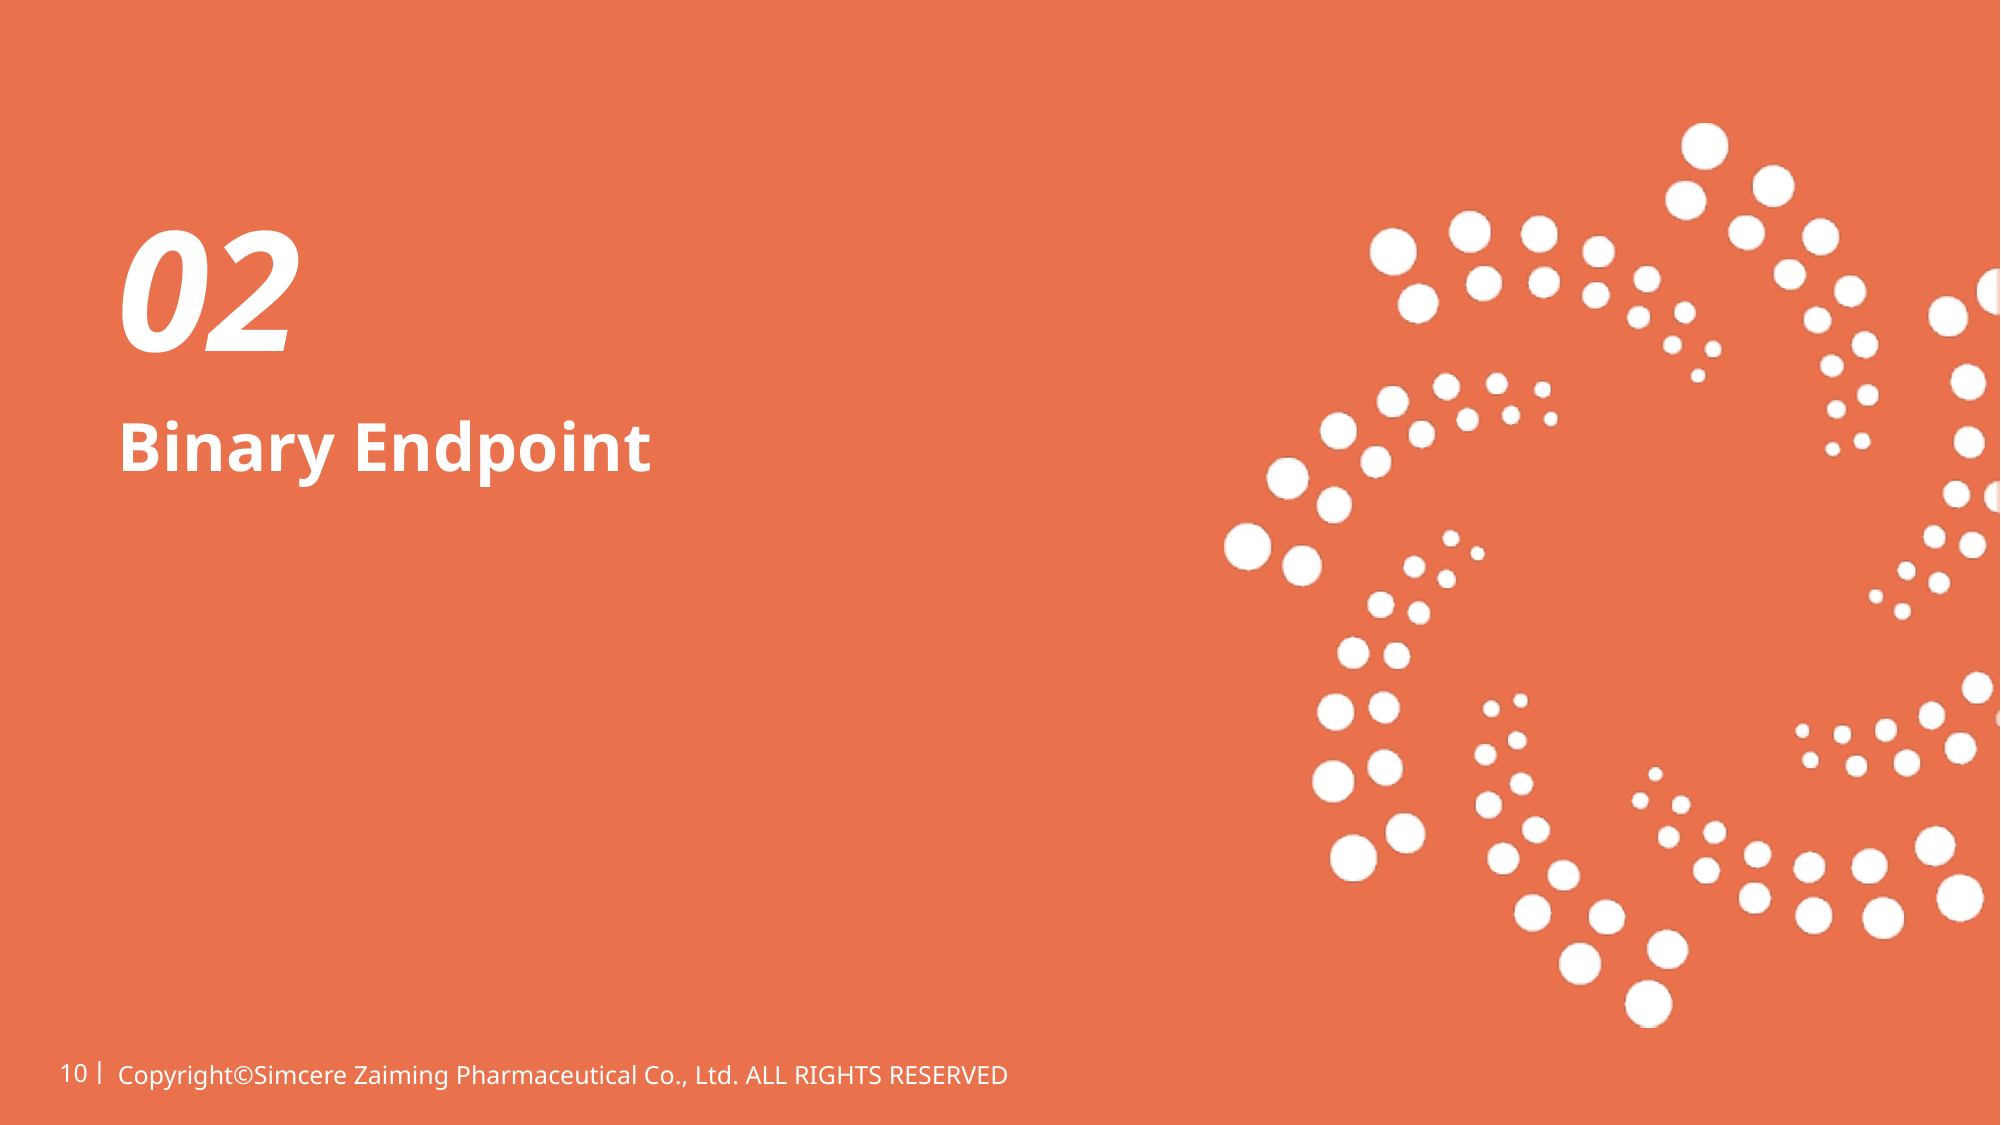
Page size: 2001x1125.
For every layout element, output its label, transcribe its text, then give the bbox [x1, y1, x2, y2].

footer Copyright©Simcere Zaiming Pharmaceutical Co., Ltd. ALL RIGHTS RESERVED [128, 1044, 1173, 1105]
title Binary Endpoint [102, 406, 1828, 585]
picture [1224, 123, 2000, 1028]
list 02 [102, 199, 354, 392]
slide_number 10丨 [26, 1044, 128, 1105]
